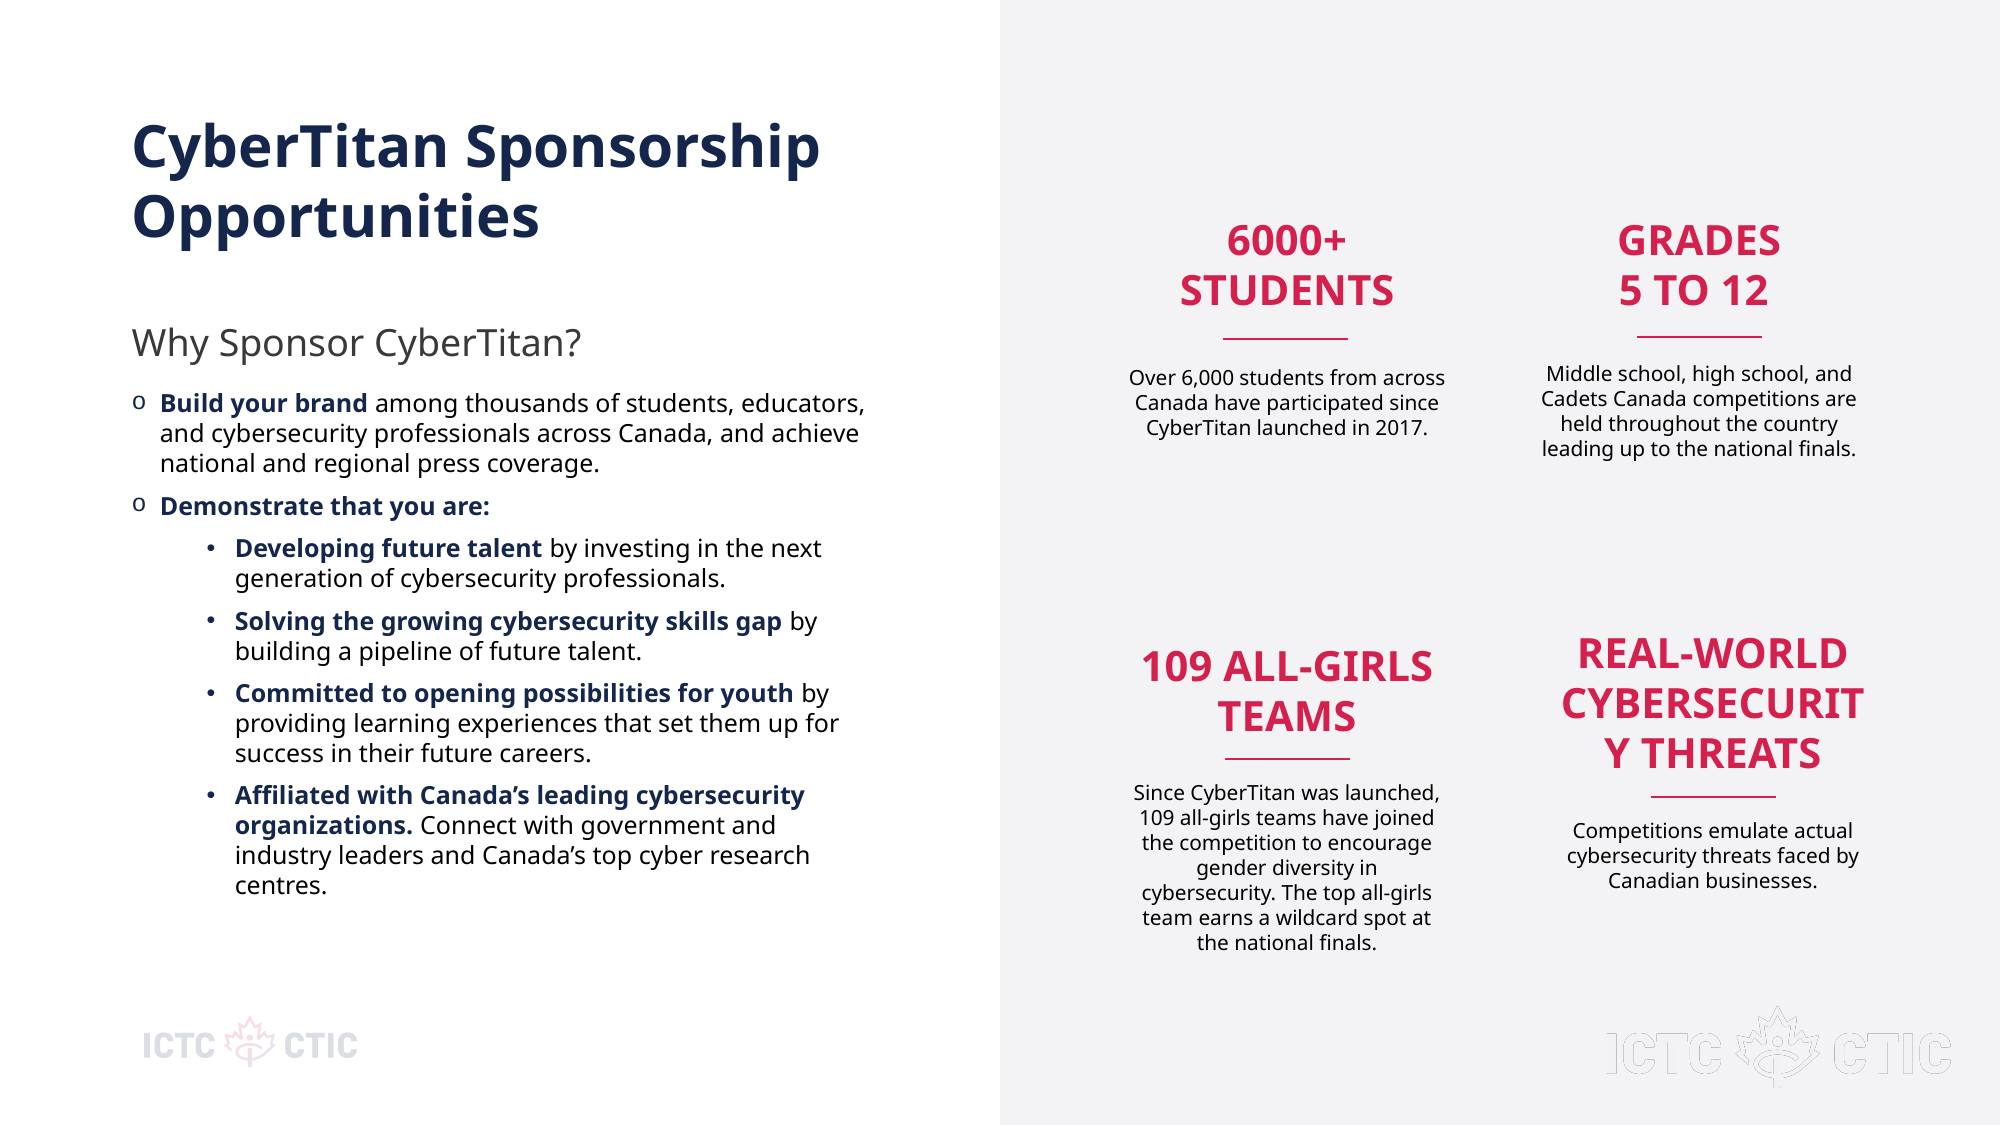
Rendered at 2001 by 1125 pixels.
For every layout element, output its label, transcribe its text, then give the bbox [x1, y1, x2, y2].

text_box Why Sponsor CyberTitan? [116, 311, 1352, 371]
text_box Since CyberTitan was launched, 109 all-girls teams have joined the competition to encourage gender diversity in cybersecurity. The top all-girls team earns a wildcard spot at the national finals. [1116, 772, 1458, 962]
picture [144, 1015, 357, 1067]
text_box REAL-WORLD CYBERSECURITY THREATS [1534, 619, 1892, 785]
text_box Competitions emulate actual cybersecurity threats faced by Canadian businesses. [1542, 810, 1884, 900]
text_box GRADES 5 TO 12 [1598, 206, 1800, 322]
text_box Middle school, high school, and Cadets Canada competitions are held throughout the country leading up to the national finals. [1518, 353, 1880, 469]
text_box CyberTitan Sponsorship Opportunities [116, 101, 955, 256]
text_box 6000+ STUDENTS [1162, 206, 1412, 322]
text_box Over 6,000 students from across Canada have participated since CyberTitan launched in 2017. [1106, 357, 1468, 447]
text_box [999, 0, 2000, 1125]
text_box 109 ALL-GIRLS TEAMS [1120, 632, 1454, 747]
text_box Build your brand among thousands of students, educators, and cybersecurity professionals across Canada, and achieve national and regional press coverage. Demonstrate that you are: Developing future talent by investing in the next generation of cybersecurity professionals. Solving the growing cybersecurity skills gap by building a pipeline of future talent. Committed to opening possibilities for youth by providing learning experiences that set them up for success in their future careers. Affiliated with Canada’s leading cybersecurity organizations. Connect with government and industry leaders and Canada’s top cyber research centres. [116, 380, 892, 907]
